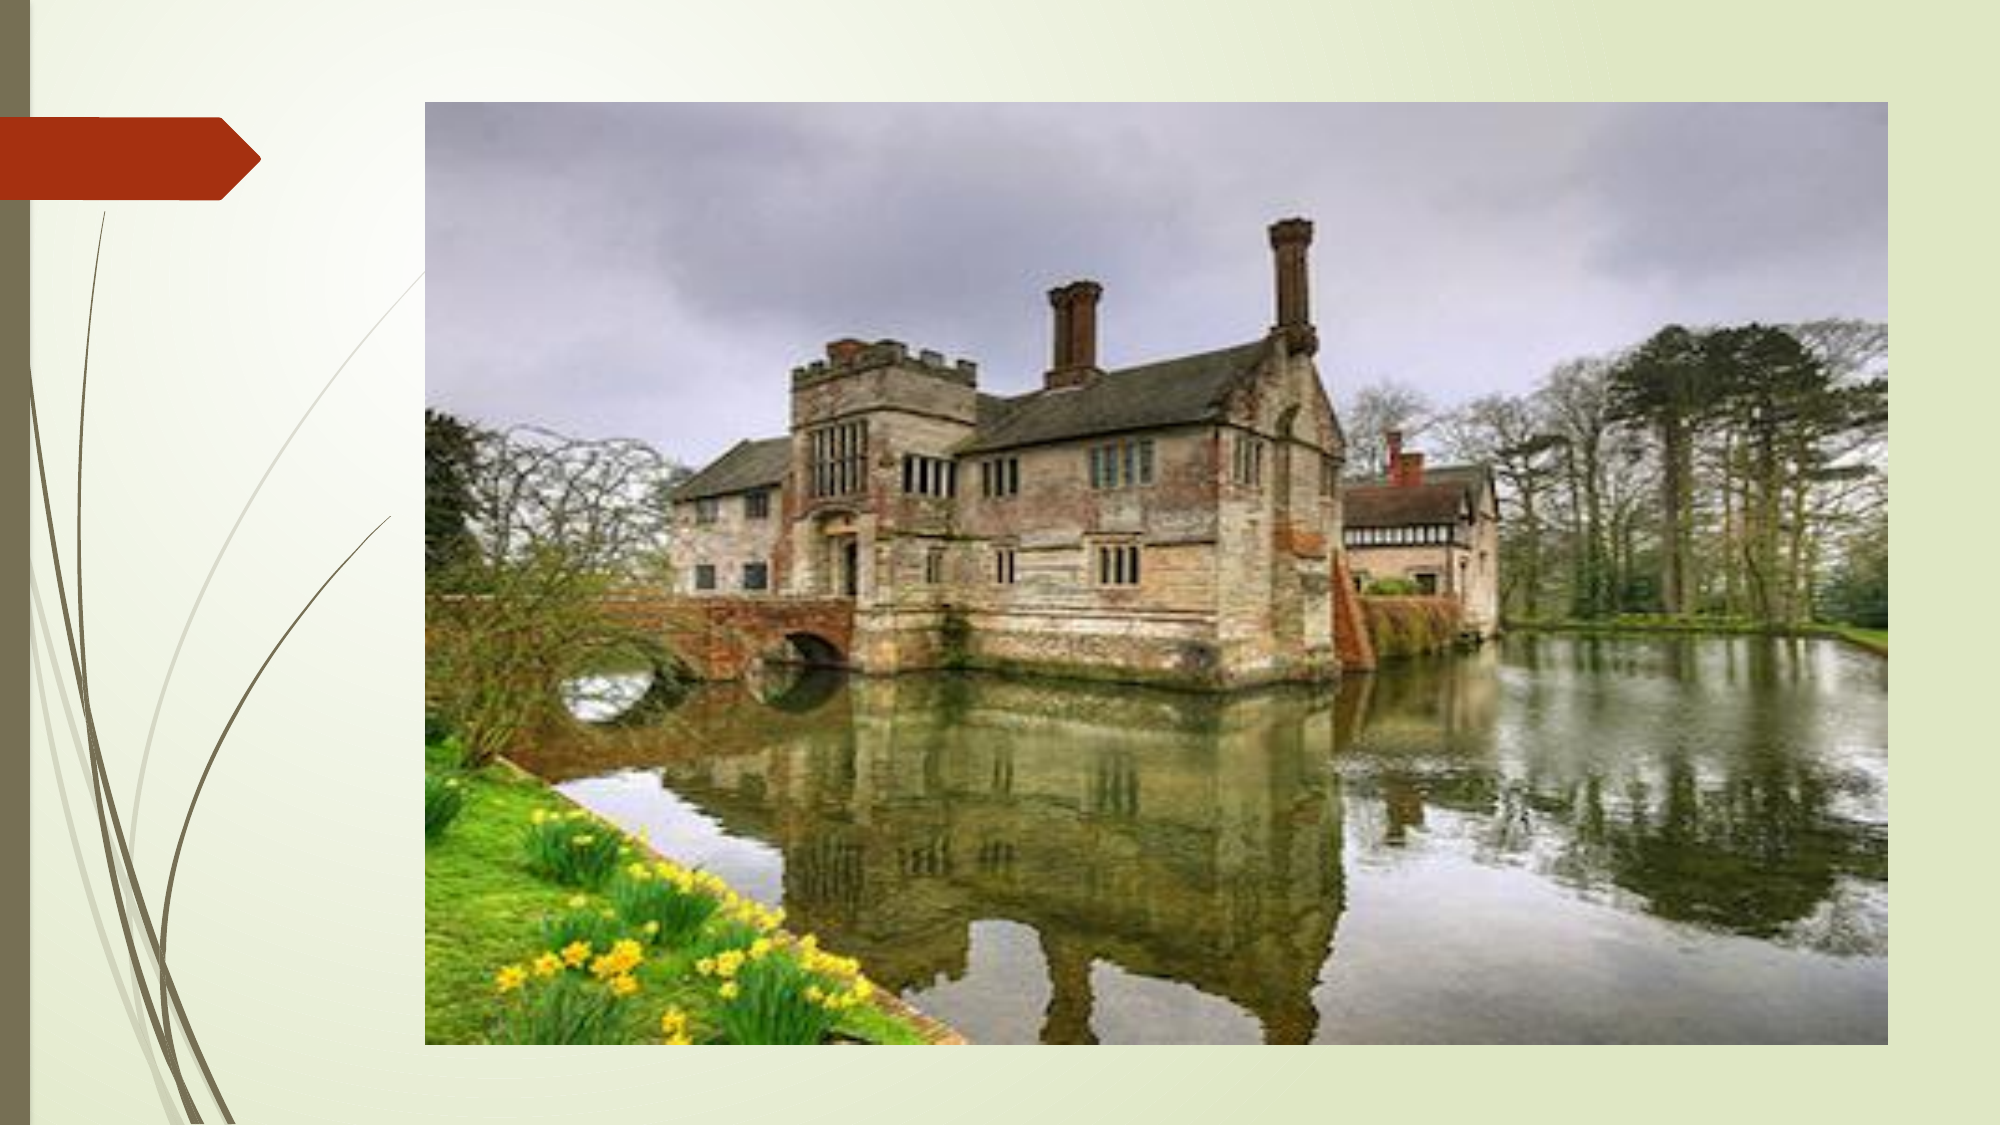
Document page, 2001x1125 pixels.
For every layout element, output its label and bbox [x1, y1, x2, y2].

list [425, 102, 1888, 1045]
